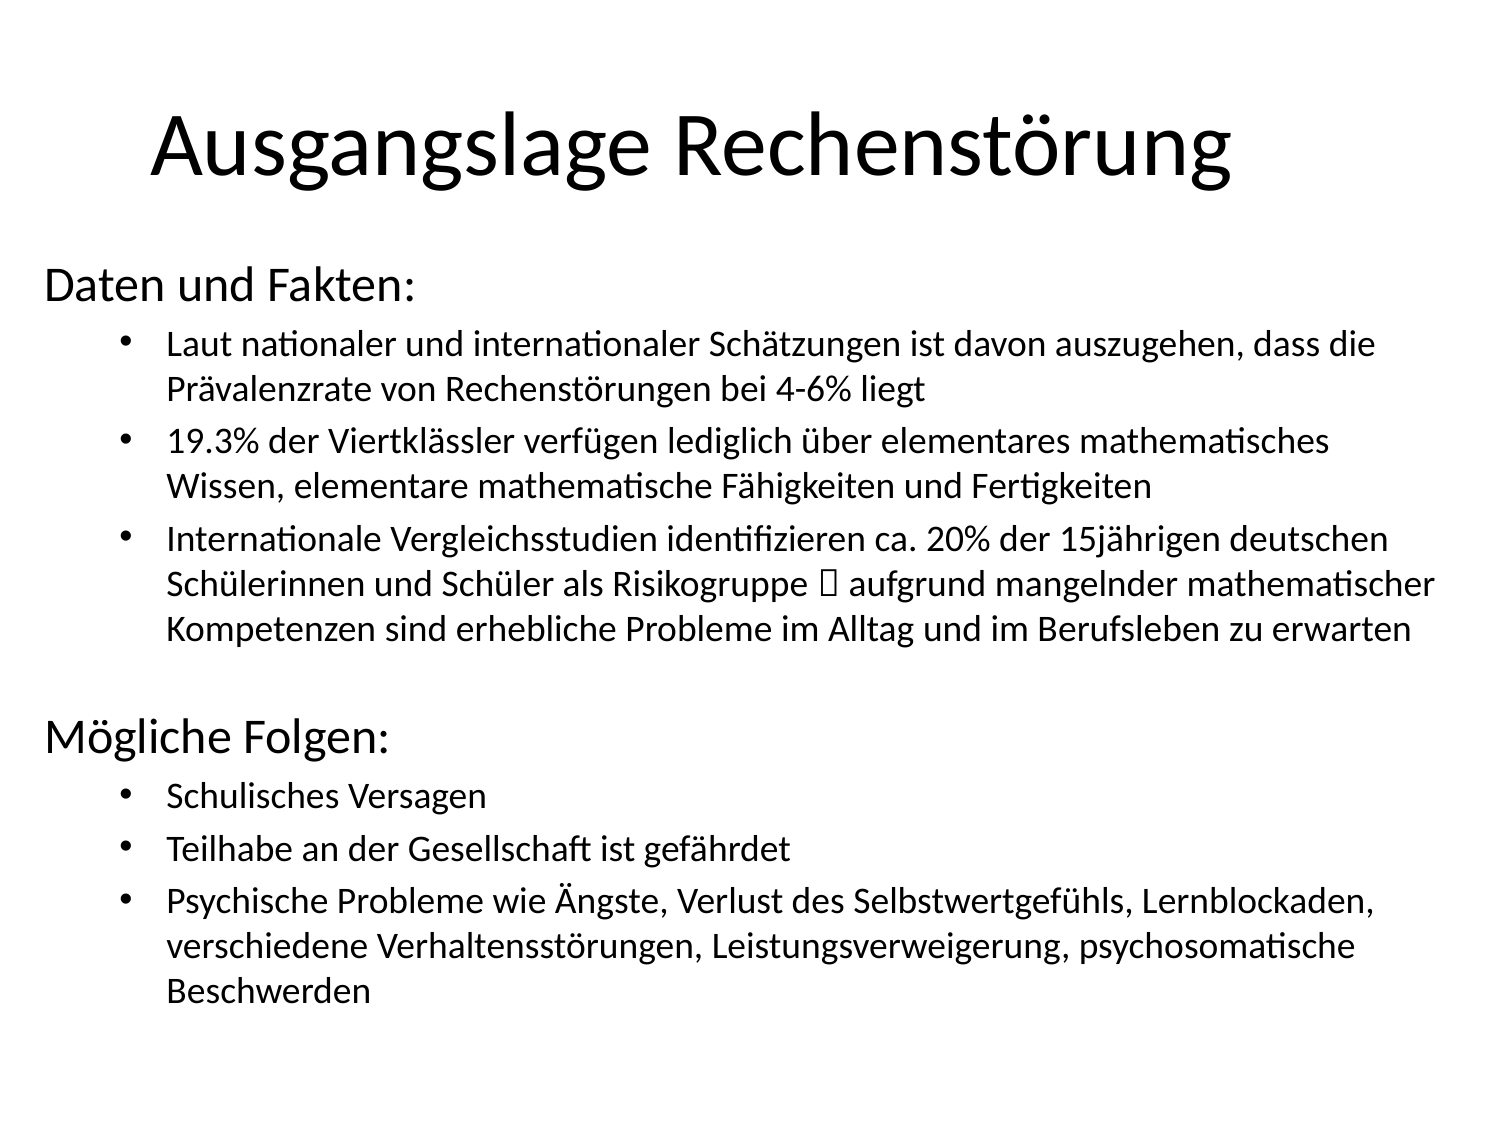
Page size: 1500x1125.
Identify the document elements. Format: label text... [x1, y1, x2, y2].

title Ausgangslage Rechenstörung [75, 45, 1425, 233]
list Daten und Fakten: Laut nationaler und internationaler Schätzungen ist davon auszugehen, dass die Prävalenzrate von Rechenstörungen bei 4-6% liegt 19.3% der Viertklässler verfügen lediglich über elementares mathematisches Wissen, elementare mathematische Fähigkeiten und Fertigkeiten Internationale Vergleichsstudien identifizieren ca. 20% der 15jährigen deutschen Schülerinnen und Schüler als Risikogruppe  aufgrund mangelnder mathematischer Kompetenzen sind erhebliche Probleme im Alltag und im Berufsleben zu erwarten Mögliche Folgen: Schulisches Versagen Teilhabe an der Gesellschaft ist gefährdet Psychische Probleme wie Ängste, Verlust des Selbstwertgefühls, Lernblockaden, verschiedene Verhaltensstörungen, Leistungsverweigerung, psychosomatische Beschwerden [29, 243, 1459, 1087]
